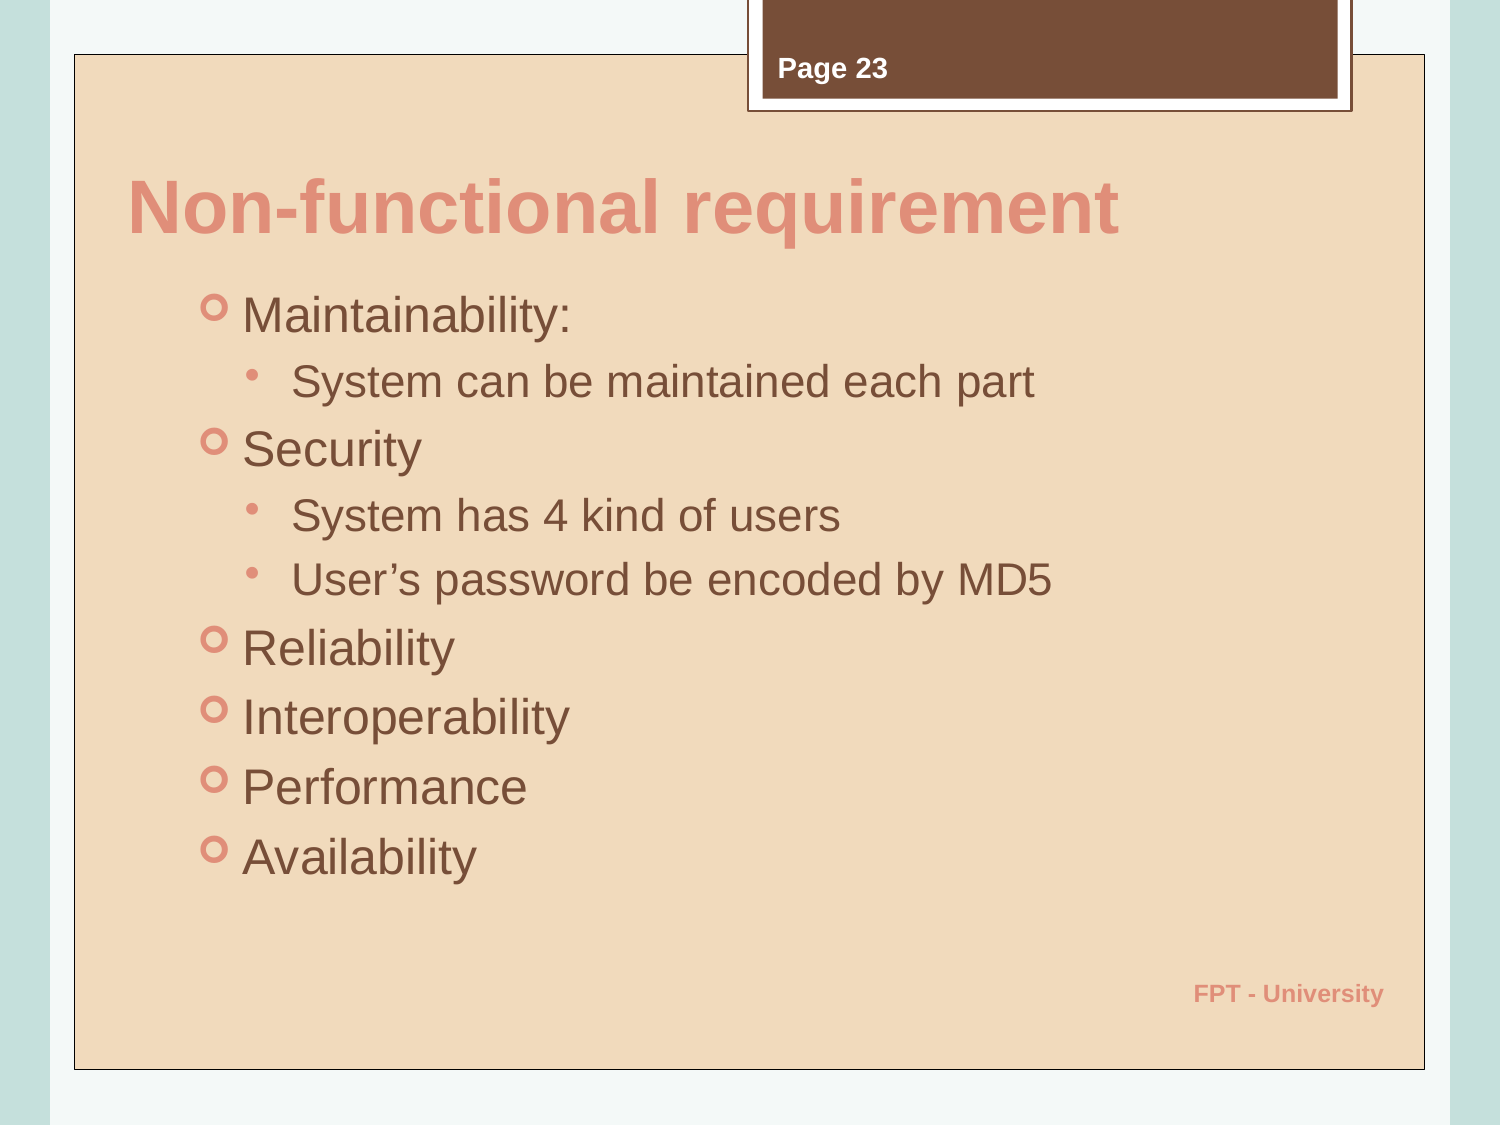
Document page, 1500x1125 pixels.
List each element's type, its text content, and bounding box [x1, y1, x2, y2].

list Maintainability: System can be maintained each part Security System has 4 kind of users User’s password be encoded by MD5 Reliability Interoperability Performance Availability [171, 275, 1400, 957]
footer FPT - University [825, 962, 1400, 1023]
slide_number Page 23 [762, 36, 982, 97]
title Non-functional requirement [112, 149, 1413, 257]
